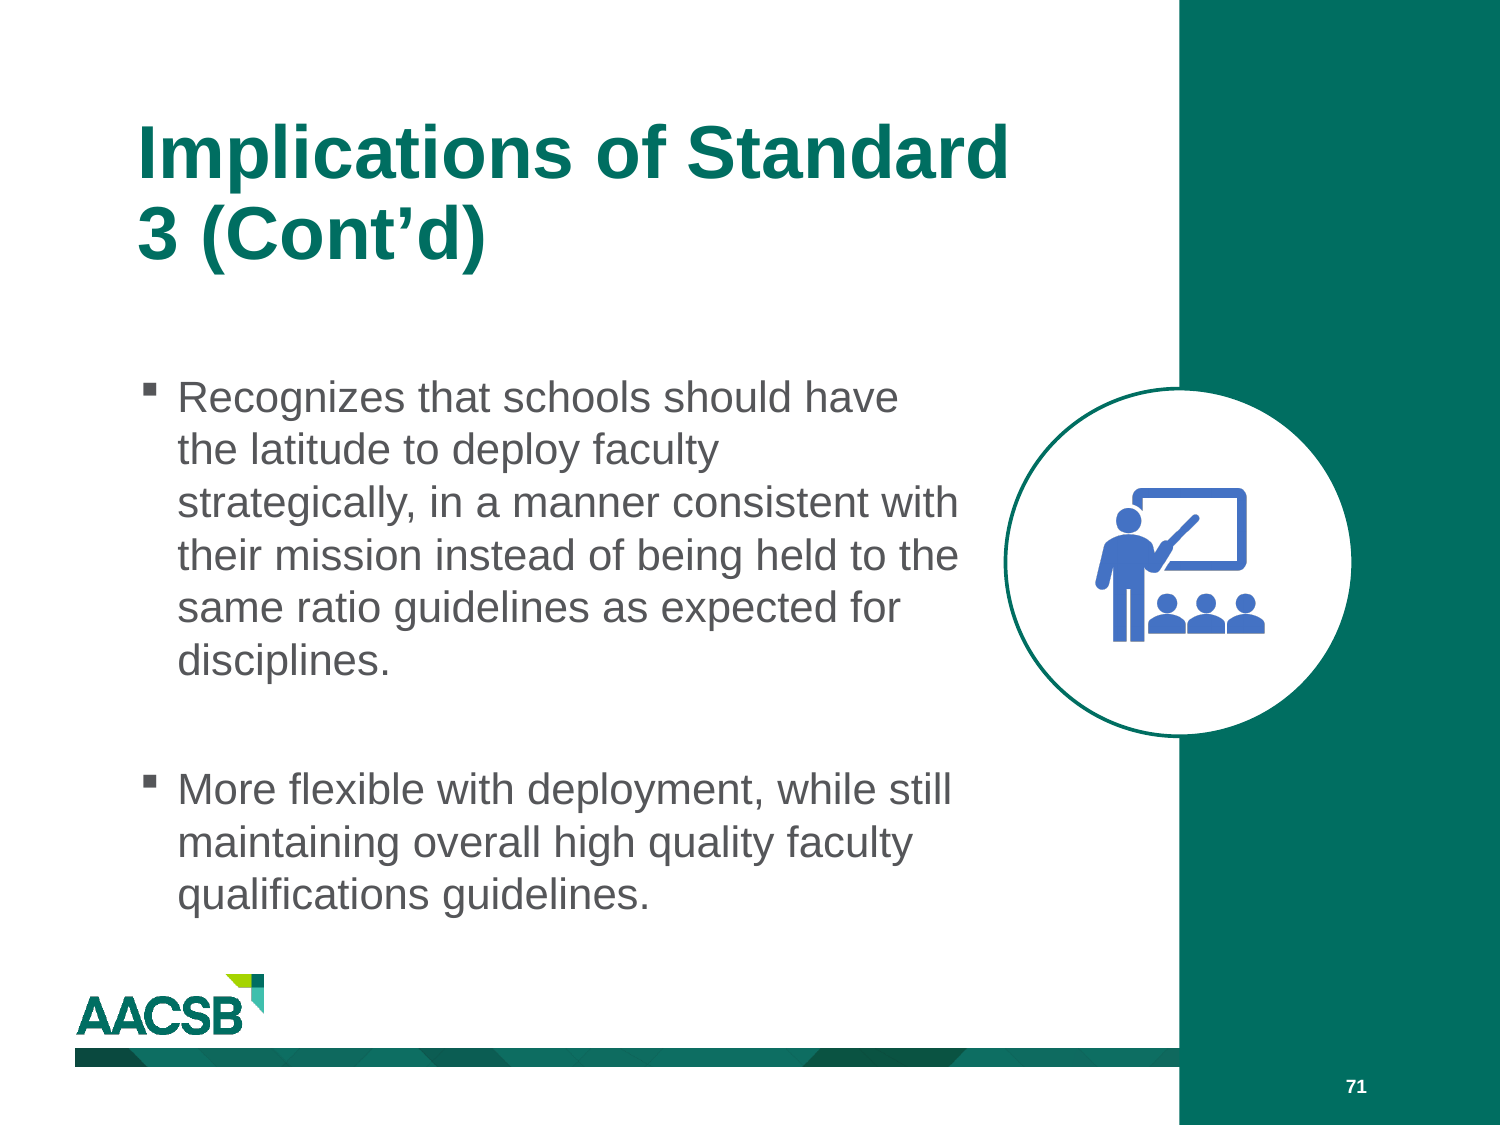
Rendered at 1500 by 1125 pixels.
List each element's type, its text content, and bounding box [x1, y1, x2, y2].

picture [1086, 469, 1275, 658]
list Recognizes that schools should have the latitude to deploy faculty strategically, in a manner consistent with their mission instead of being held to the same ratio guidelines as expected for disciplines. More flexible with deployment, while still maintaining overall high quality faculty qualifications guidelines. [139, 365, 966, 987]
picture [75, 1048, 1178, 1067]
text_box [1178, 0, 1500, 1125]
picture [76, 974, 264, 1035]
slide_number 71 [1242, 1052, 1368, 1098]
title Implications of Standard 3 (Cont’d) [137, 112, 1058, 276]
text_box [1004, 387, 1355, 738]
